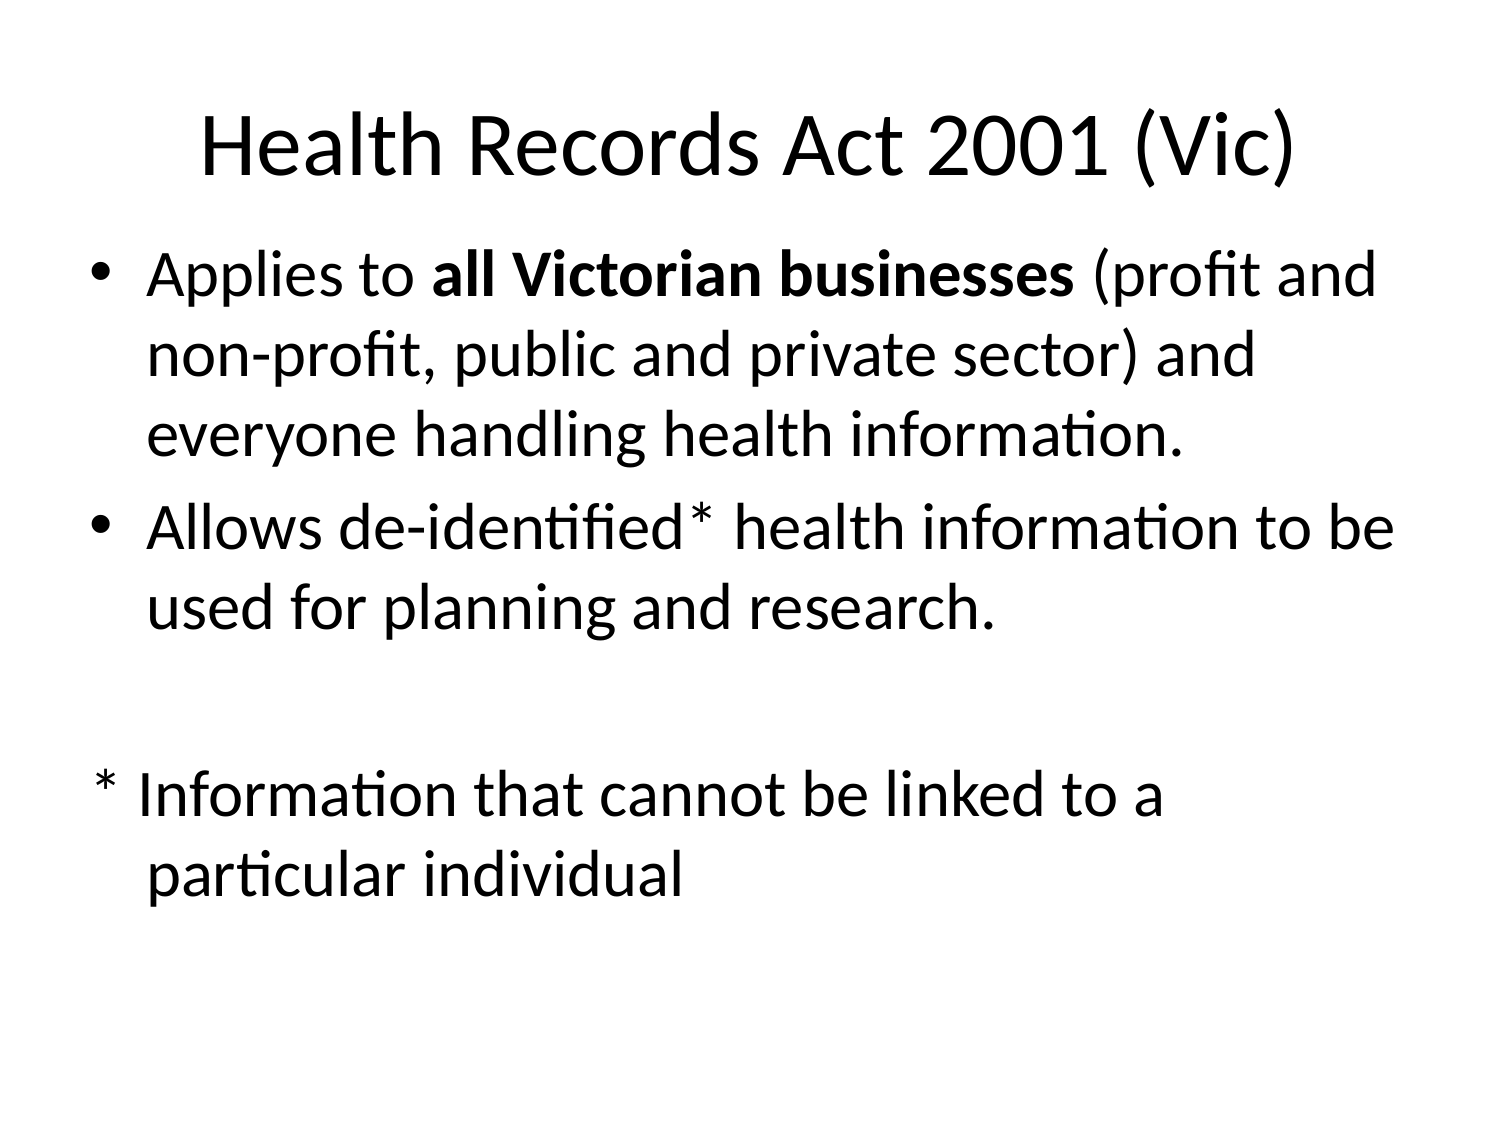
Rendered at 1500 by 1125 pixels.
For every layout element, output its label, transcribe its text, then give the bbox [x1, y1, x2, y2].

title Health Records Act 2001 (Vic) [75, 45, 1425, 233]
list Applies to all Victorian businesses (profit and non-profit, public and private sector) and everyone handling health information. Allows de-identified* health information to be used for planning and research. * Information that cannot be linked to a particular individual [75, 233, 1425, 1005]
